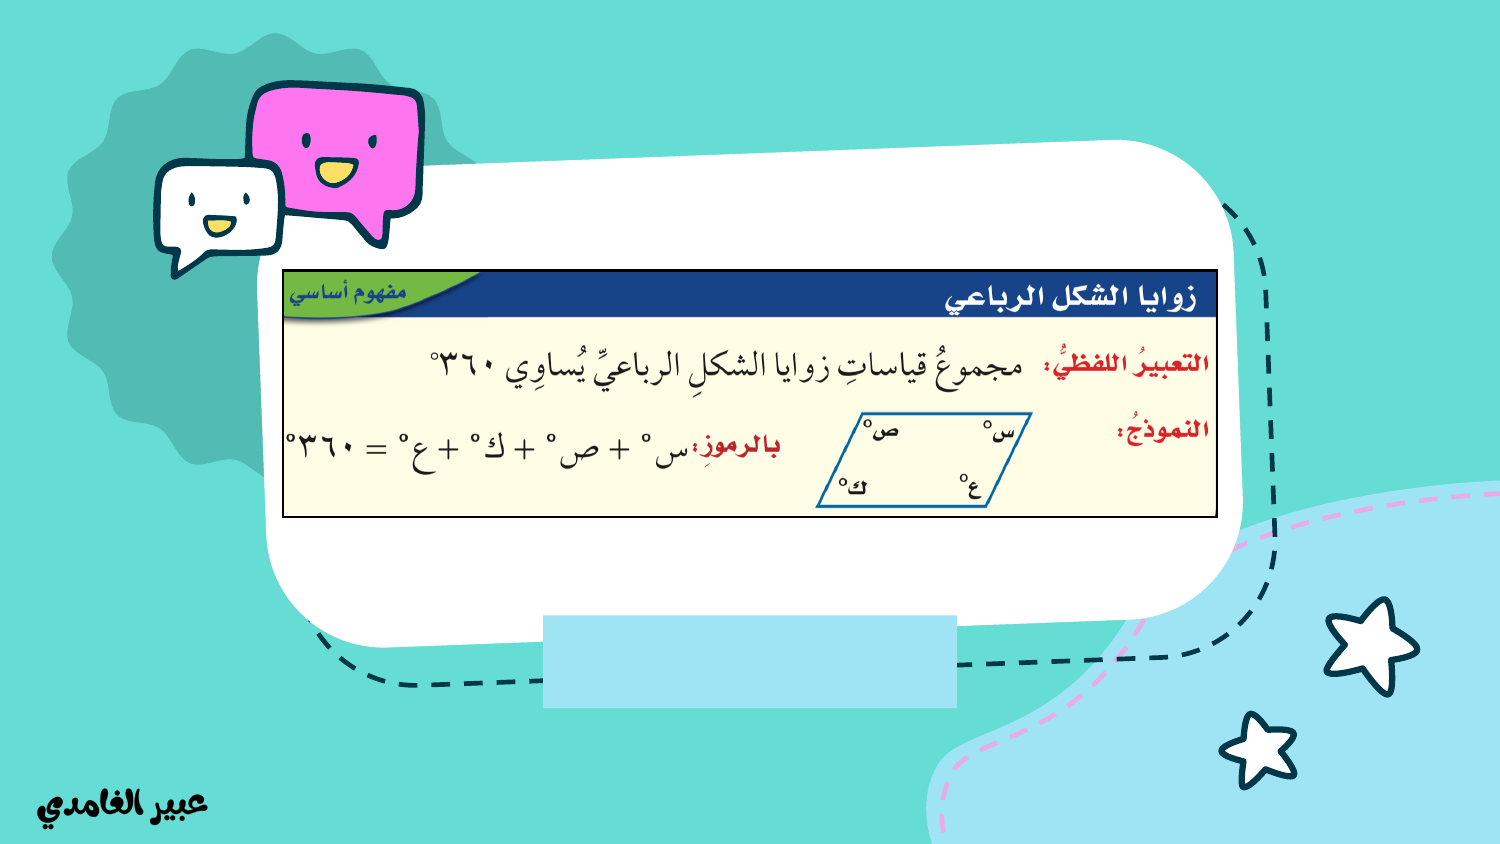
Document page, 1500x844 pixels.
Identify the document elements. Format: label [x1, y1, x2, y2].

text_box [543, 615, 957, 709]
picture [283, 271, 1217, 517]
picture [23, 760, 224, 844]
text_box [312, 624, 543, 686]
text_box [1221, 713, 1295, 788]
text_box [152, 79, 426, 281]
text_box [257, 139, 1243, 648]
text_box [957, 202, 1276, 666]
text_box [1326, 599, 1418, 695]
